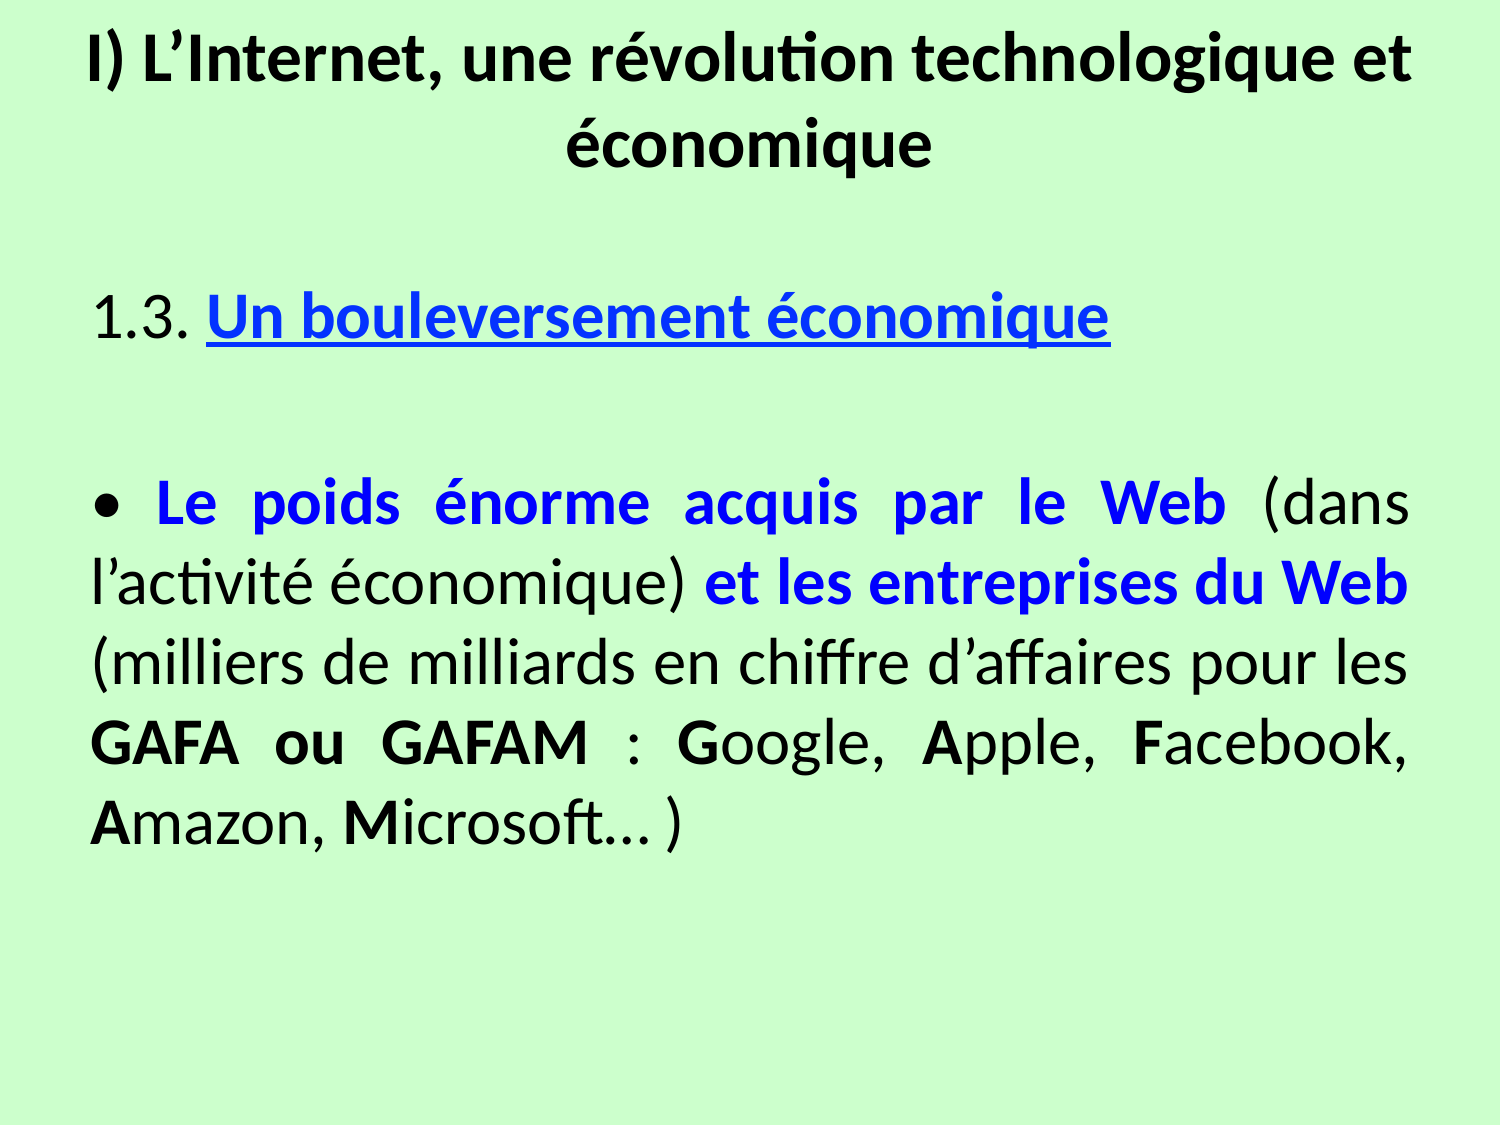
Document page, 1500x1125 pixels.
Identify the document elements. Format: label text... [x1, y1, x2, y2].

list 1.3. Un bouleversement économique • Le poids énorme acquis par le Web (dans l’activité économique) et les entreprises du Web (milliers de milliards en chiffre d’affaires pour les GAFA ou GAFAM : Google, Apple, Facebook, Amazon, Microsoft… ) [75, 264, 1425, 1005]
title I) L’Internet, une révolution technologique et économique [0, 2, 1500, 190]
